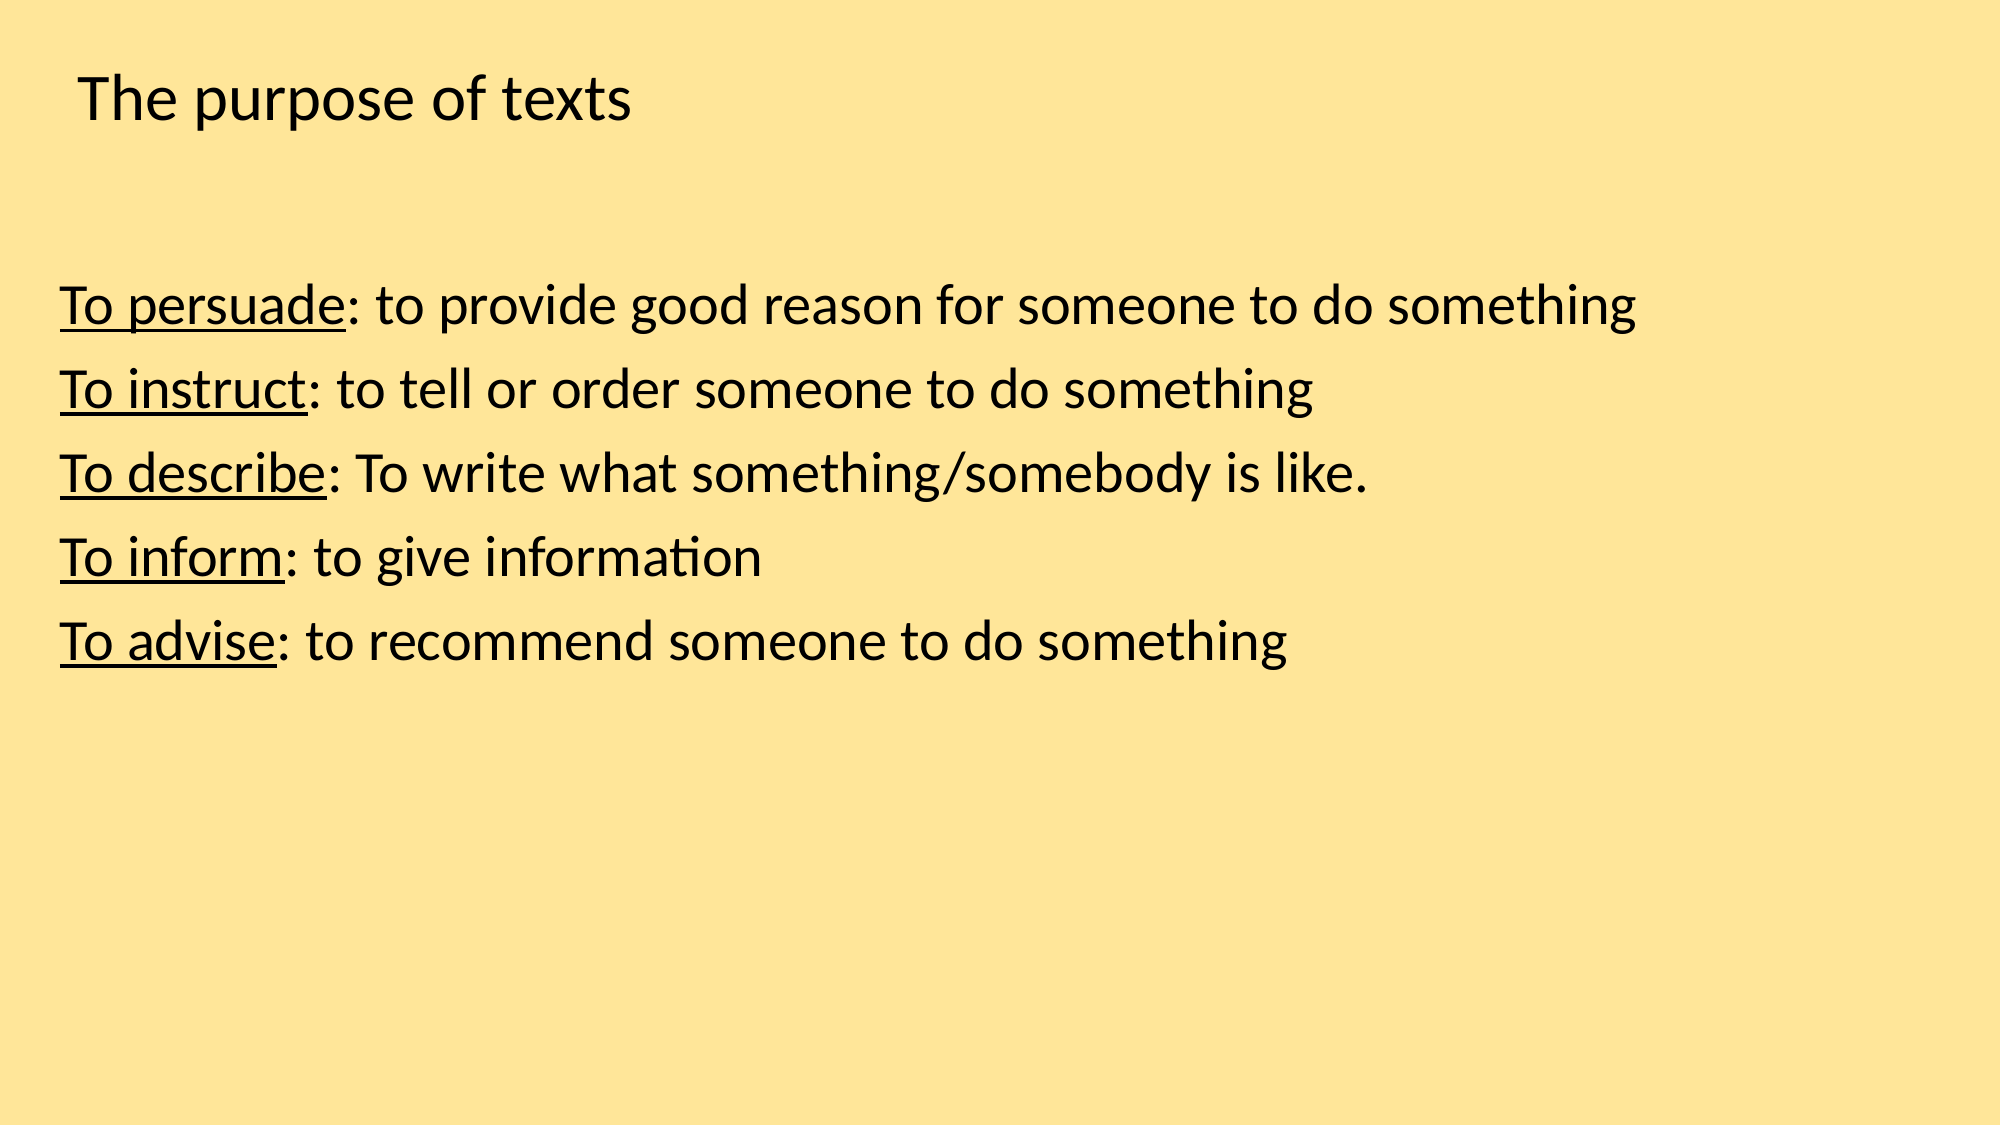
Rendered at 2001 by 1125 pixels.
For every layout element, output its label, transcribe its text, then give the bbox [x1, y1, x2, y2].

list To persuade: to provide good reason for someone to do something To instruct: to tell or order someone to do something To describe: To write what something/somebody is like. To inform: to give information To advise: to recommend someone to do something [44, 266, 1858, 878]
text_box The purpose of texts [63, 46, 1818, 141]
